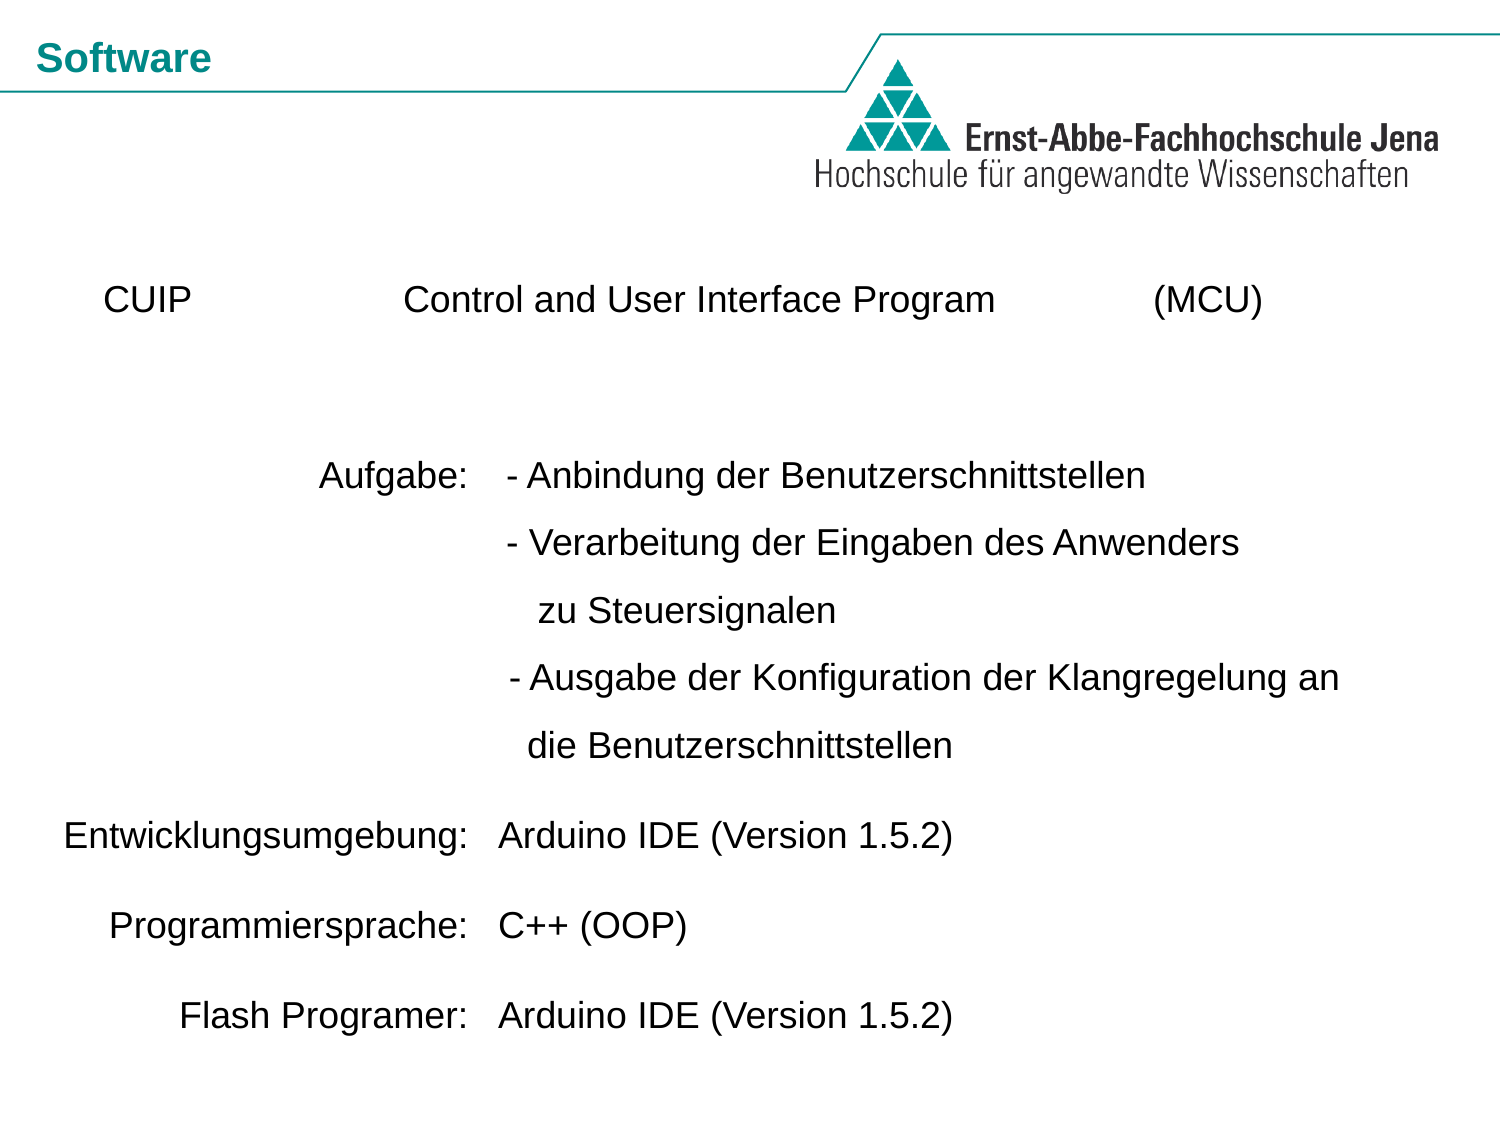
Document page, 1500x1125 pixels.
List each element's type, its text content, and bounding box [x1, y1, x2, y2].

text_box CUIP Control and User Interface Program (MCU) [88, 267, 1462, 420]
text_box Aufgabe: - Anbindung der Benutzerschnittstellen - Verarbeitung der Eingaben des Anwenders zu Steuersignalen - Ausgabe der Konfiguration der Klangregelung an die Benutzerschnittstellen Entwicklungsumgebung: Arduino IDE (Version 1.5.2) Programmiersprache: C++ (OOP) Flash Programer: Arduino IDE (Version 1.5.2) [41, 420, 1462, 1043]
picture [816, 59, 1438, 194]
text_box Software [29, 30, 833, 77]
